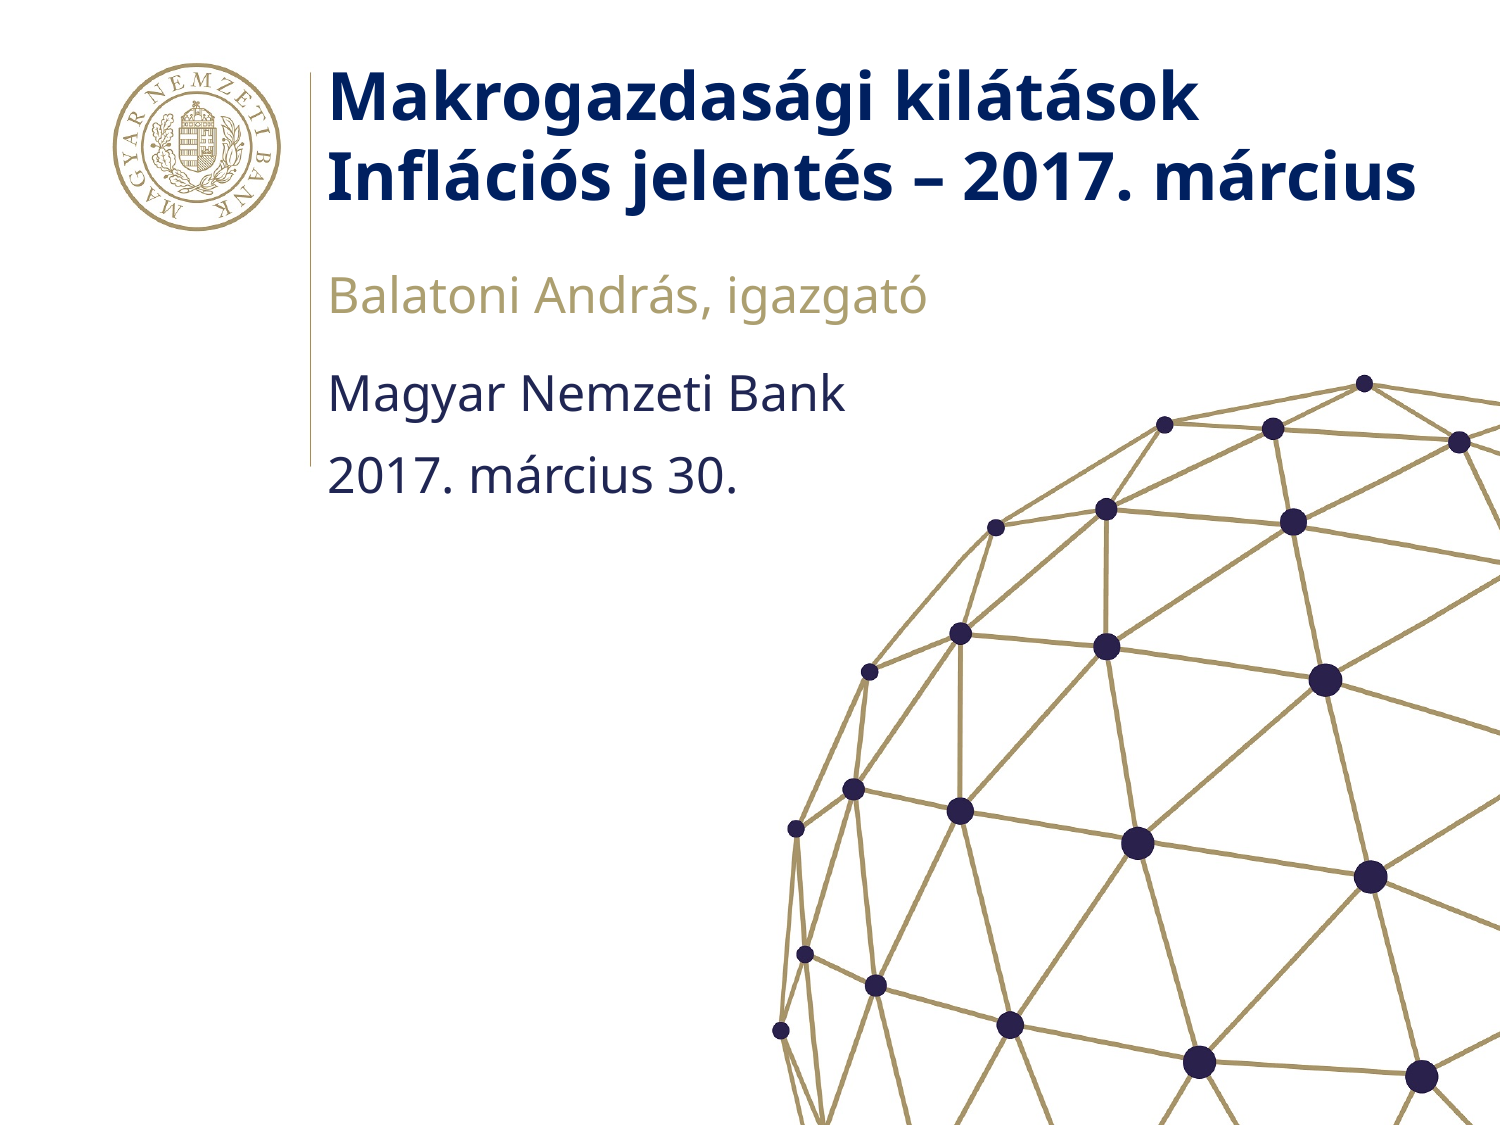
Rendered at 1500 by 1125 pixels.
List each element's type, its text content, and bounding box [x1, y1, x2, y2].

list Balatoni András, igazgató [312, 262, 1471, 344]
list Magyar Nemzeti Bank [312, 360, 1401, 427]
list 2017. március 30. [312, 443, 1401, 509]
picture [0, 0, 1500, 1125]
slide_number 1 [581, 1042, 919, 1103]
title Makrogazdasági kilátások Inflációs jelentés – 2017. március [312, 56, 1500, 211]
